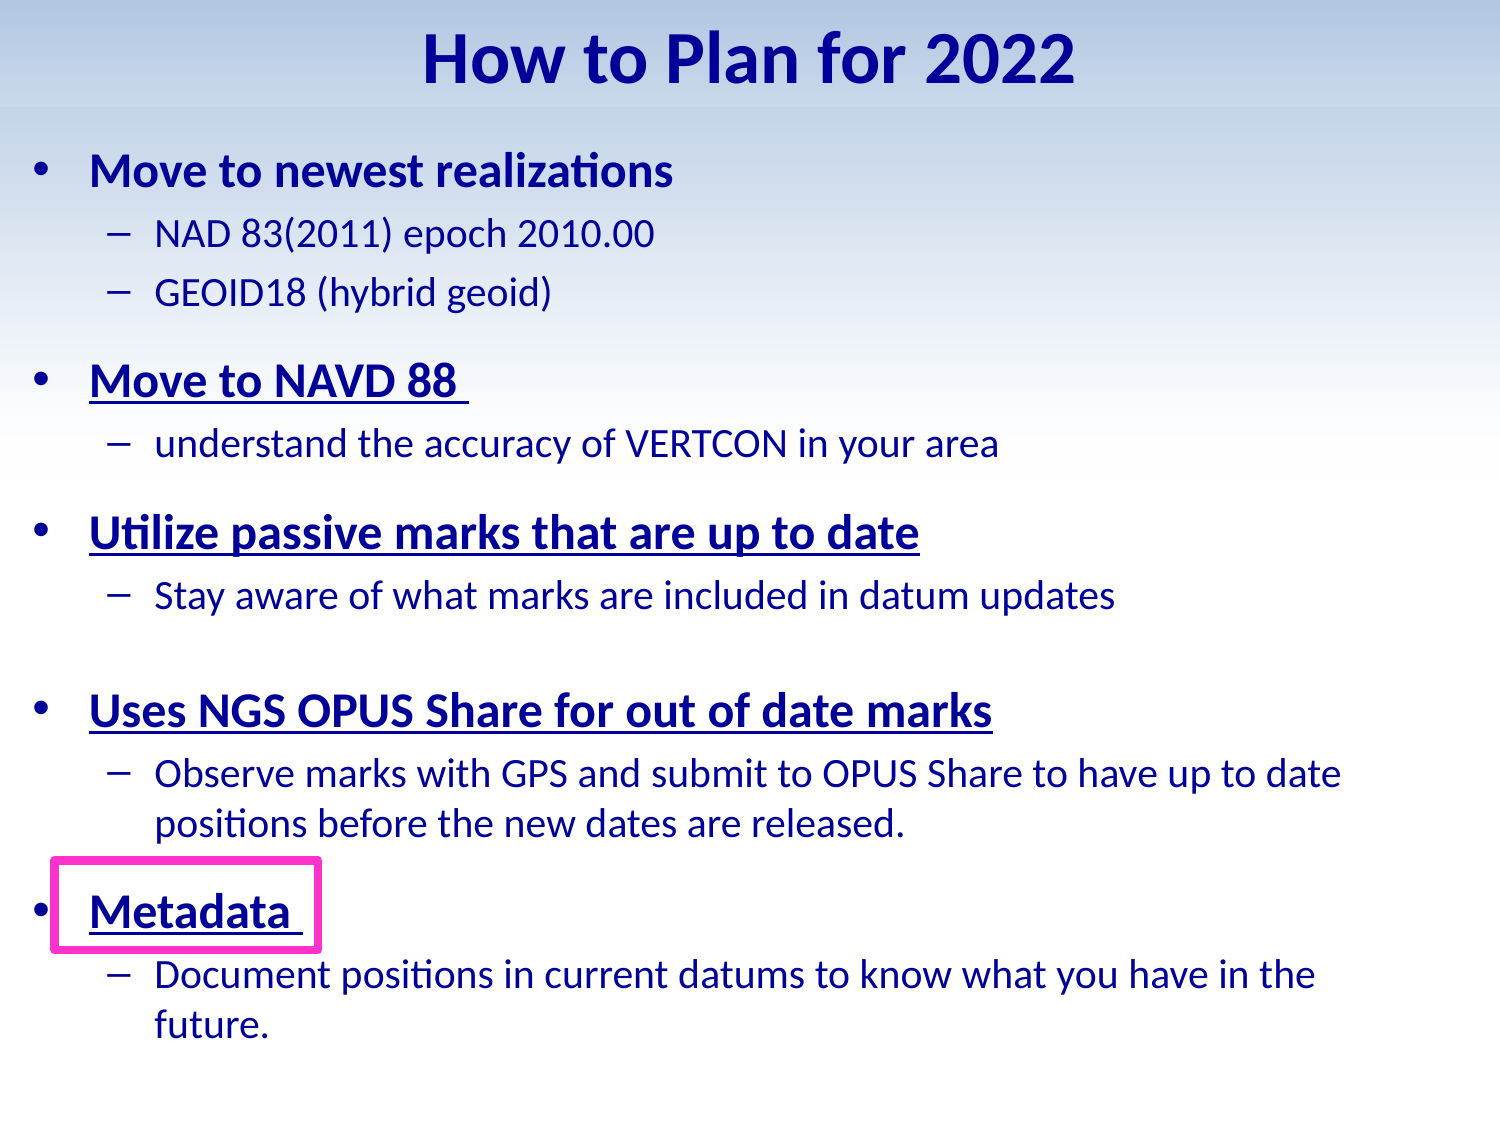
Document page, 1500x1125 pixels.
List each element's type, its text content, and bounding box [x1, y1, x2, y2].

text_box [52, 858, 320, 952]
title How to Plan for 2022 [0, 0, 1500, 107]
picture [0, 107, 1500, 1125]
list Move to newest realizations NAD 83(2011) epoch 2010.00 GEOID18 (hybrid geoid) Move to NAVD 88 understand the accuracy of VERTCON in your area Utilize passive marks that are up to date Stay aware of what marks are included in datum updates Uses NGS OPUS Share for out of date marks Observe marks with GPS and submit to OPUS Share to have up to date positions before the new dates are released. Metadata Document positions in current datums to know what you have in the future. [17, 130, 1425, 1080]
